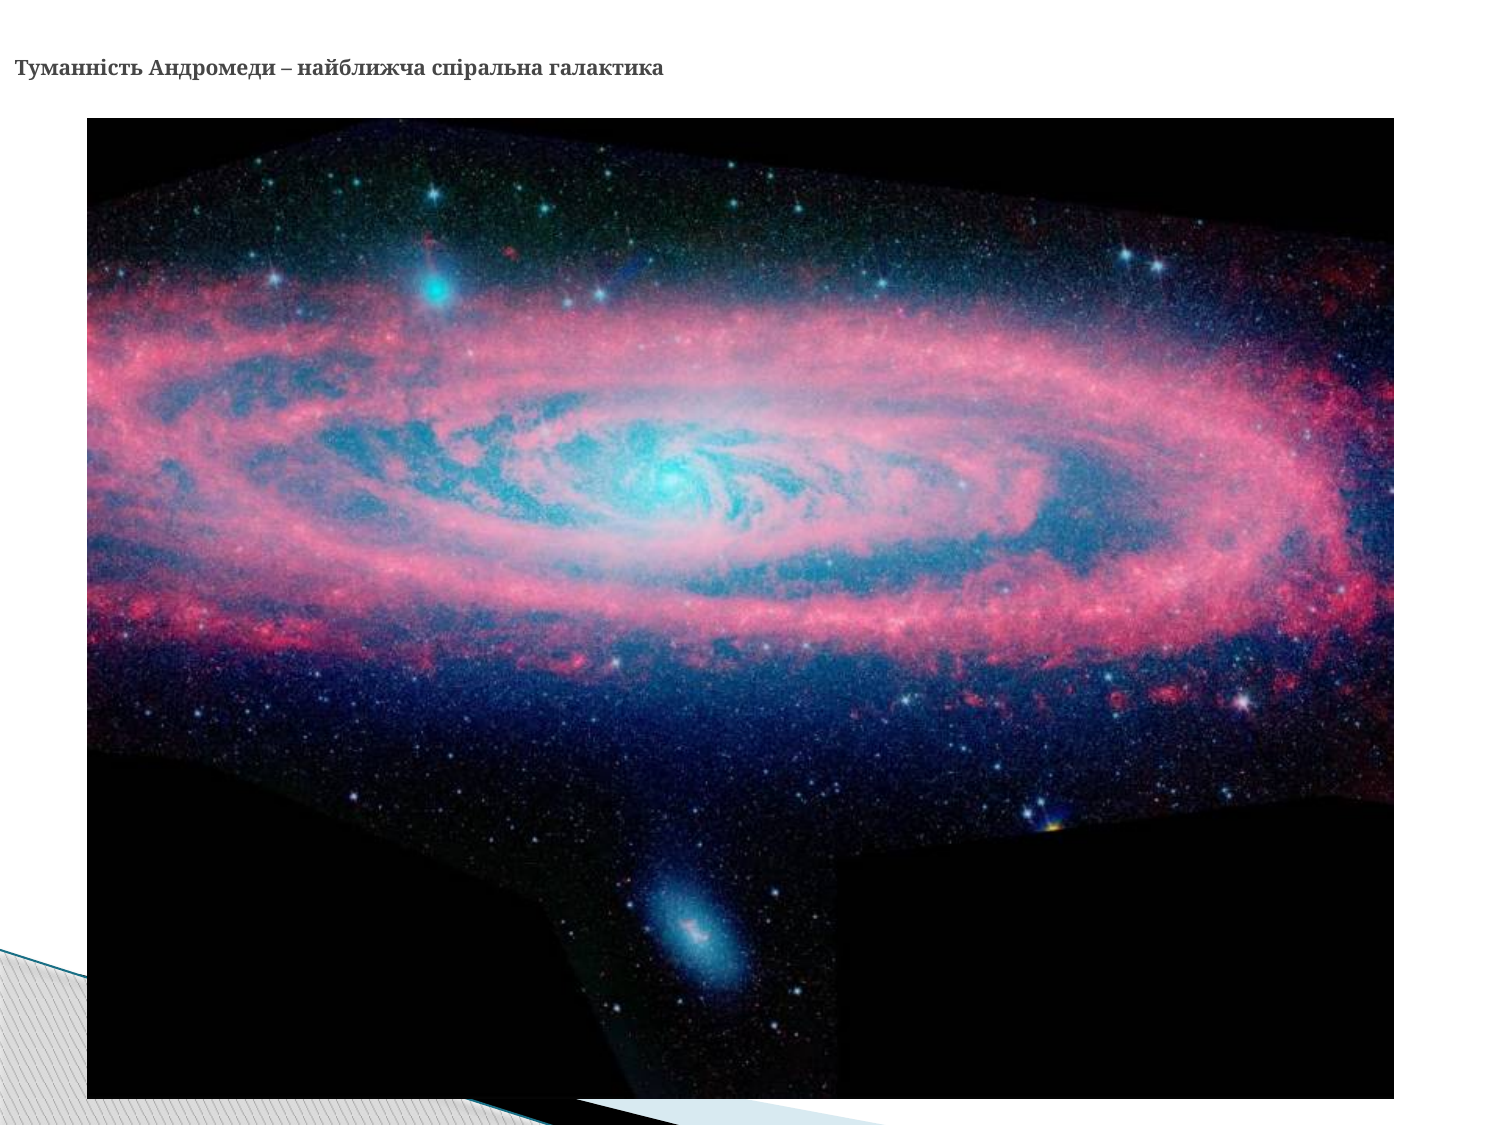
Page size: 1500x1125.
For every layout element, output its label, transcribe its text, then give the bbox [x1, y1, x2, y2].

title Туманність Андромеди – найближча спіральна галактика [0, 24, 1325, 113]
picture [87, 118, 1394, 1099]
